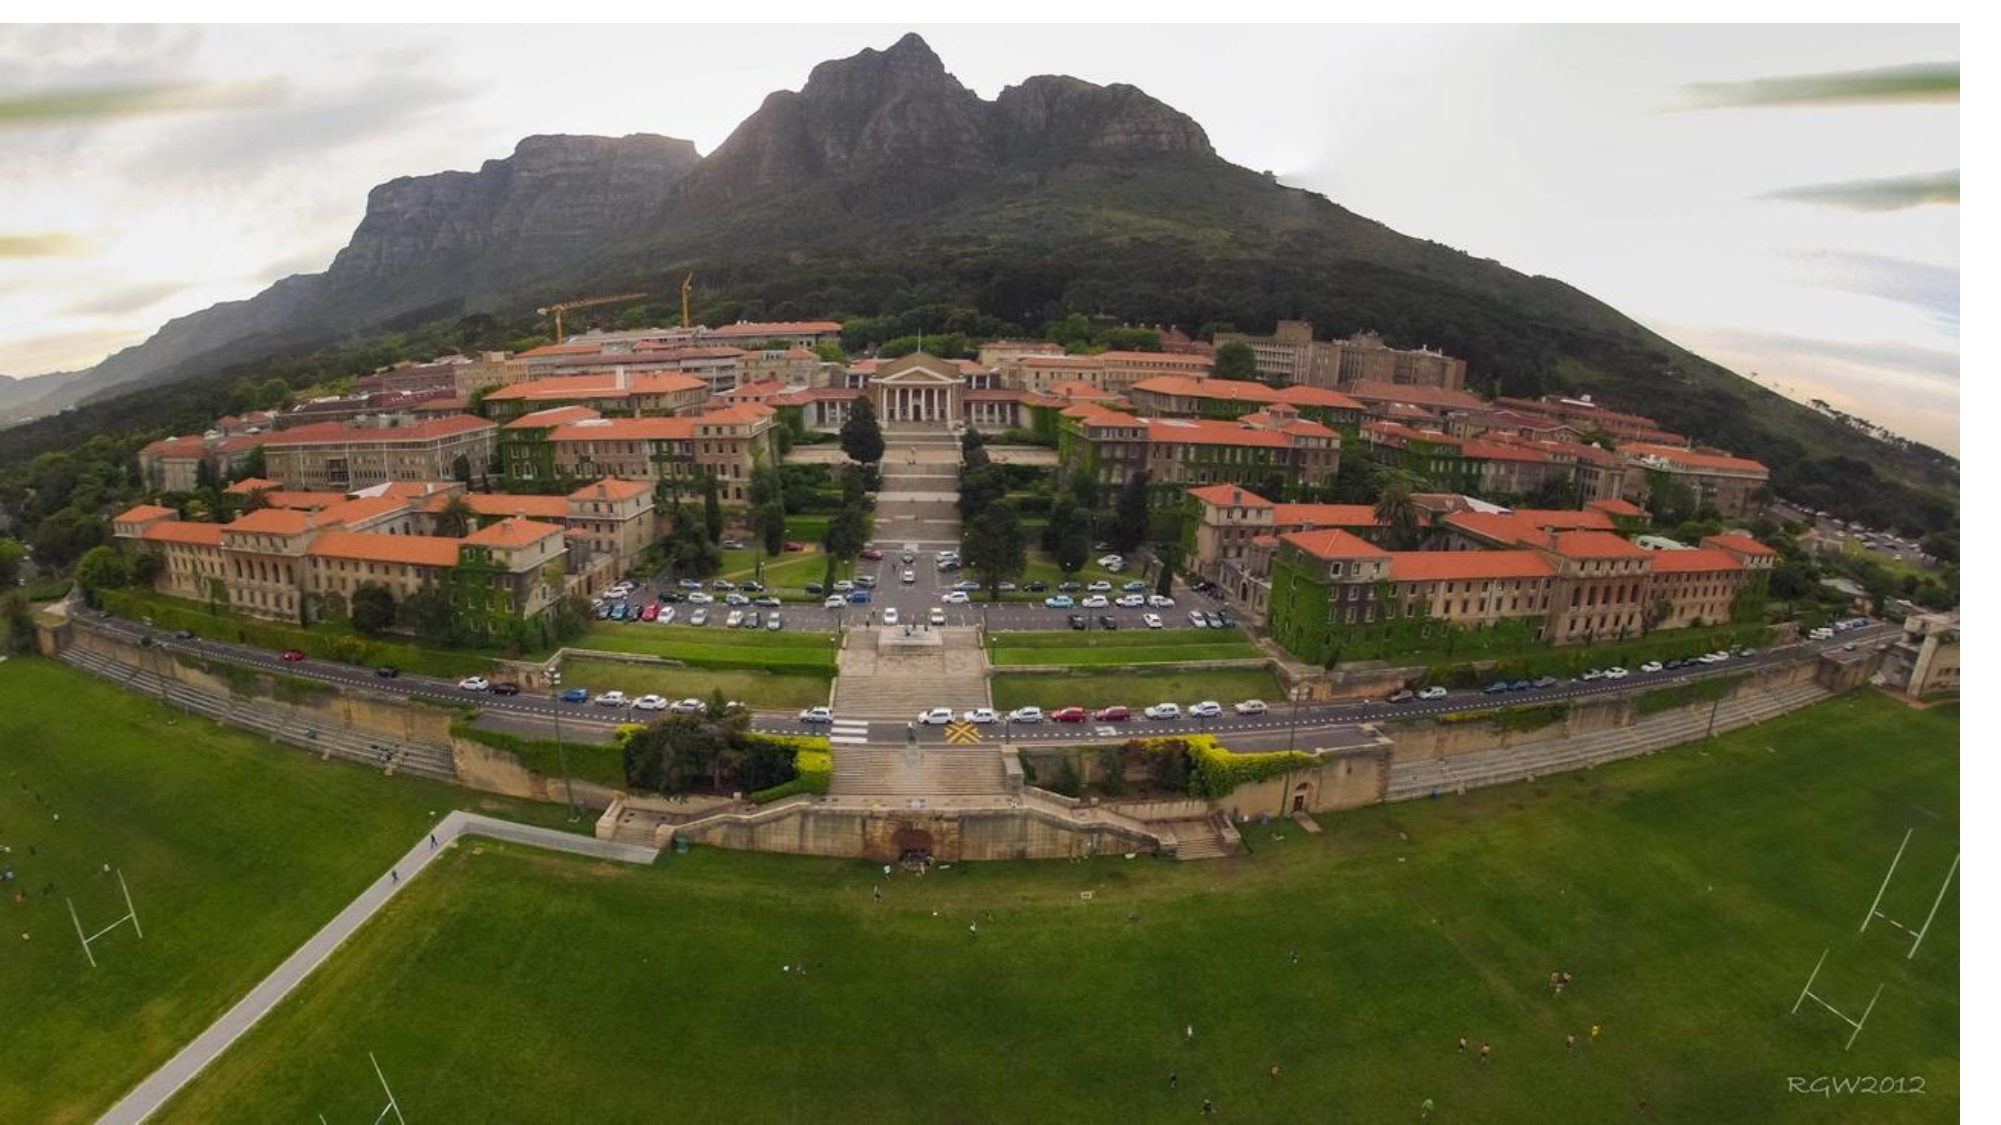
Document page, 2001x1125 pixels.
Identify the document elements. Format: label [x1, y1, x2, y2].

list [0, 23, 1961, 1125]
